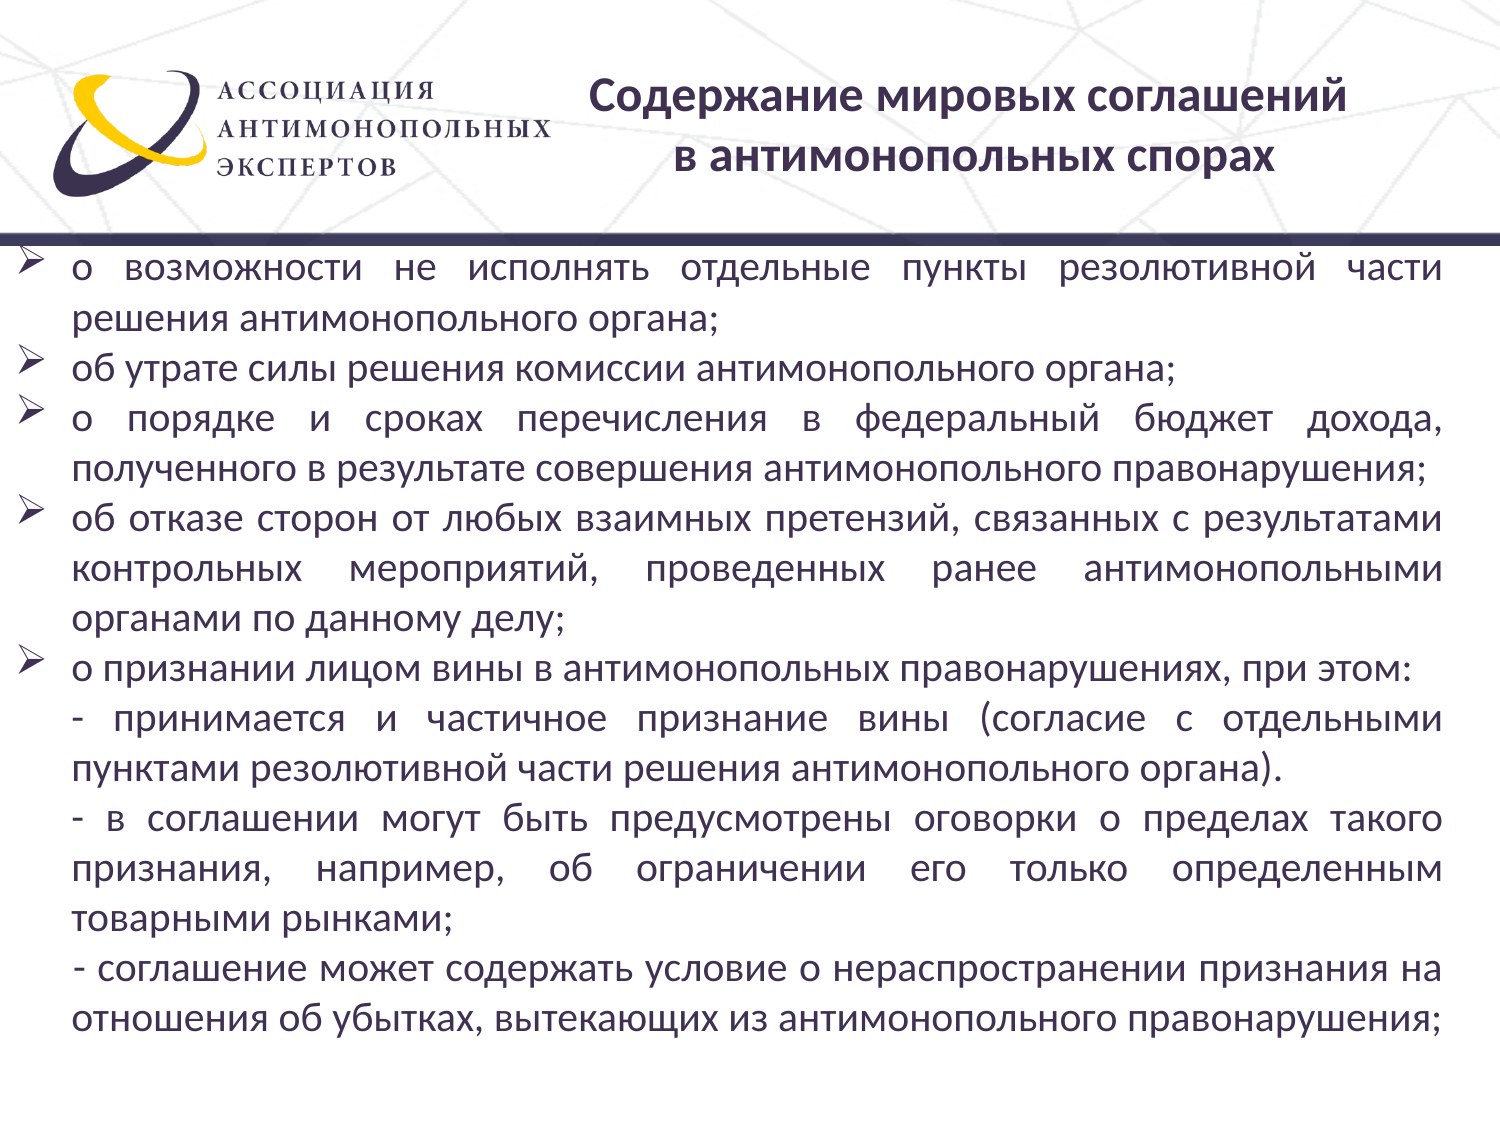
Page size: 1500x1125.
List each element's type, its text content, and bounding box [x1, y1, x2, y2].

list о возможности не исполнять отдельные пункты резолютивной части решения антимонопольного органа; об утрате силы решения комиссии антимонопольного органа; о порядке и сроках перечисления в федеральный бюджет дохода, полученного в результате совершения антимонопольного правонарушения; об отказе сторон от любых взаимных претензий, связанных с результатами контрольных мероприятий, проведенных ранее антимонопольными органами по данному делу; о признании лицом вины в антимонопольных правонарушениях, при этом: - принимается и частичное признание вины (согласие с отдельными пунктами резолютивной части решения антимонопольного органа). - в соглашении могут быть предусмотрены оговорки о пределах такого признания, например, об ограничении его только определенным товарными рынками; - соглашение может содержать условие о нераспространении признания на отношения об убытках, вытекающих из антимонопольного правонарушения; [0, 254, 1459, 1095]
picture [0, 0, 1500, 246]
